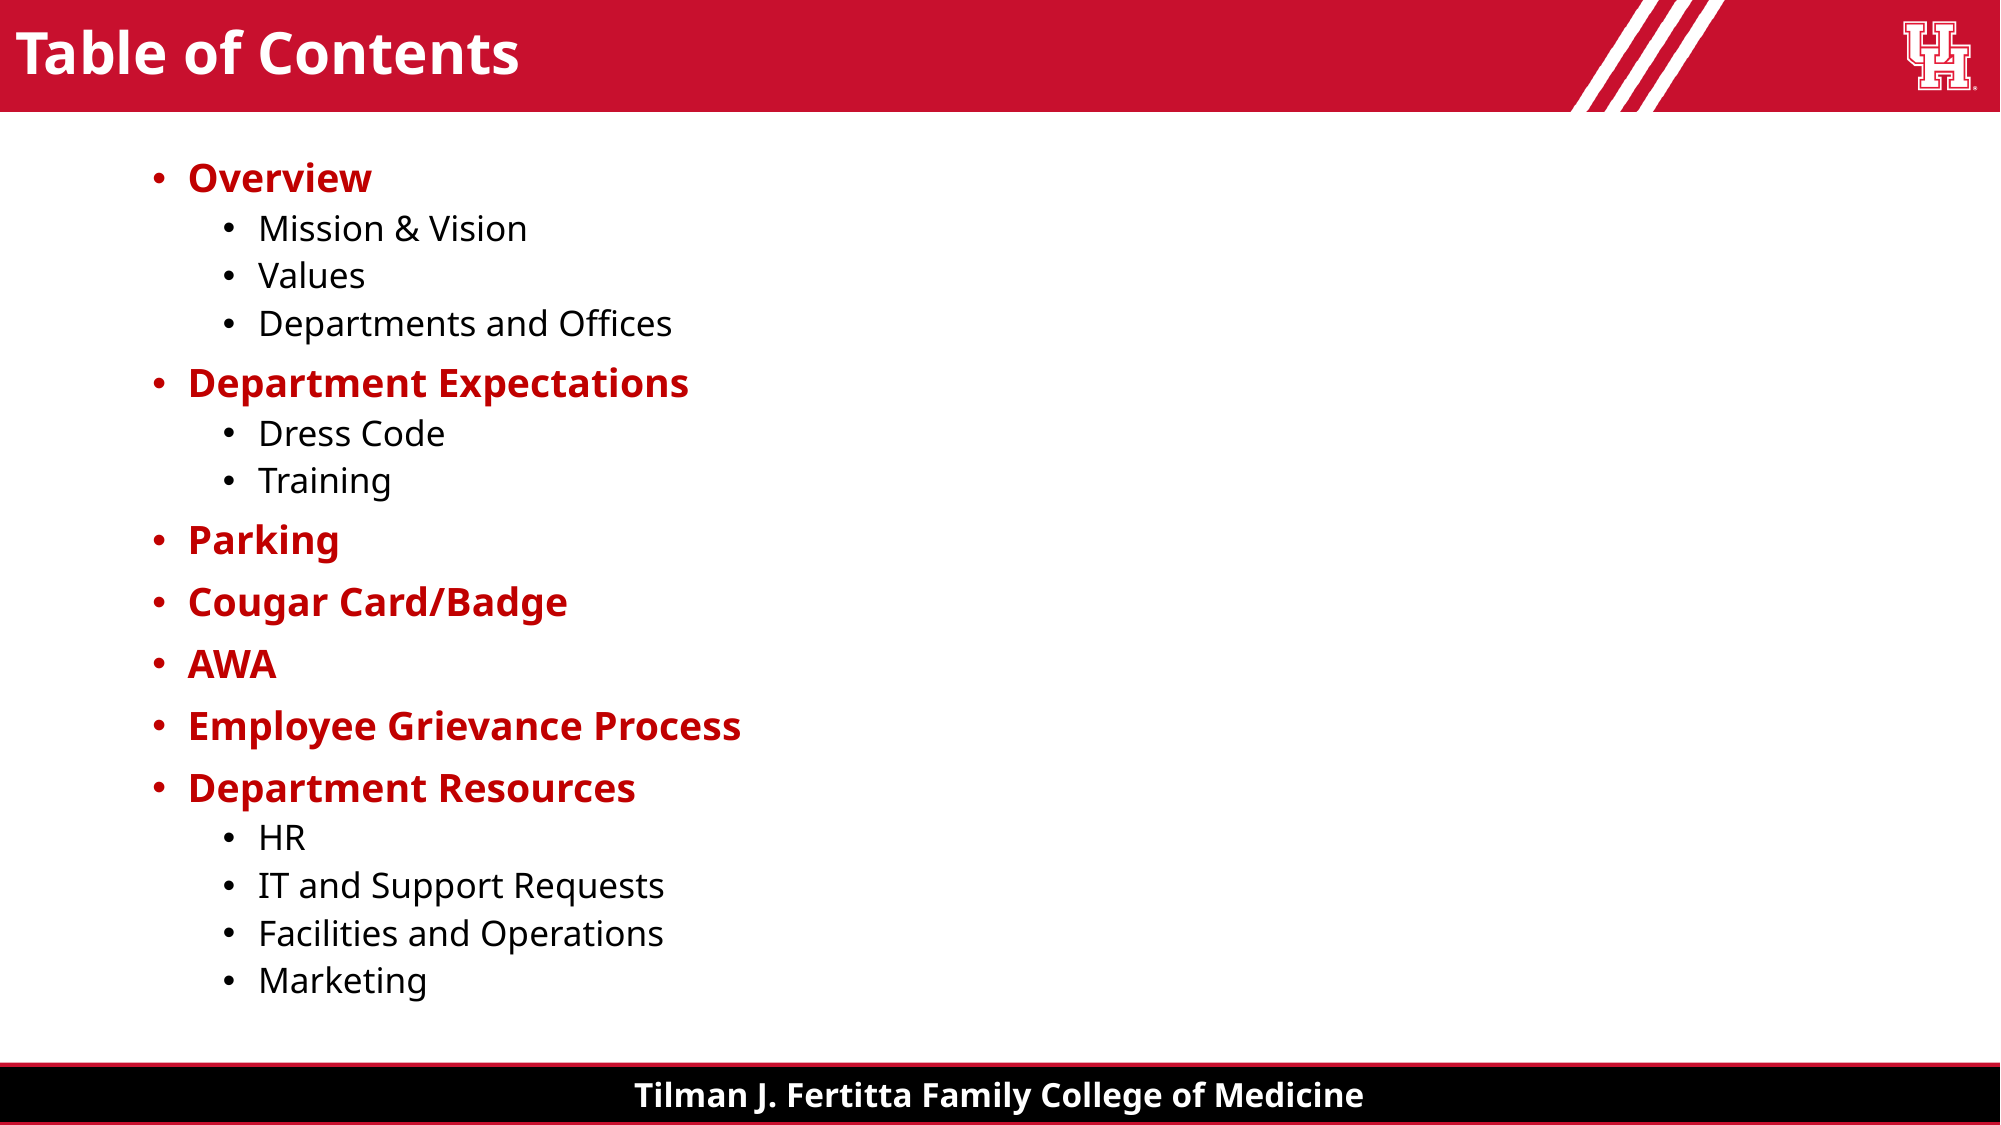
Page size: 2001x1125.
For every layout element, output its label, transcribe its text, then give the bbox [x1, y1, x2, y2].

list Overview Mission & Vision Values Departments and Offices Department Expectations Dress Code Training Parking Cougar Card/Badge AWA Employee Grievance Process Department Resources HR IT and Support Requests Facilities and Operations Marketing [137, 151, 1863, 1014]
title Table of Contents [0, 0, 2000, 112]
